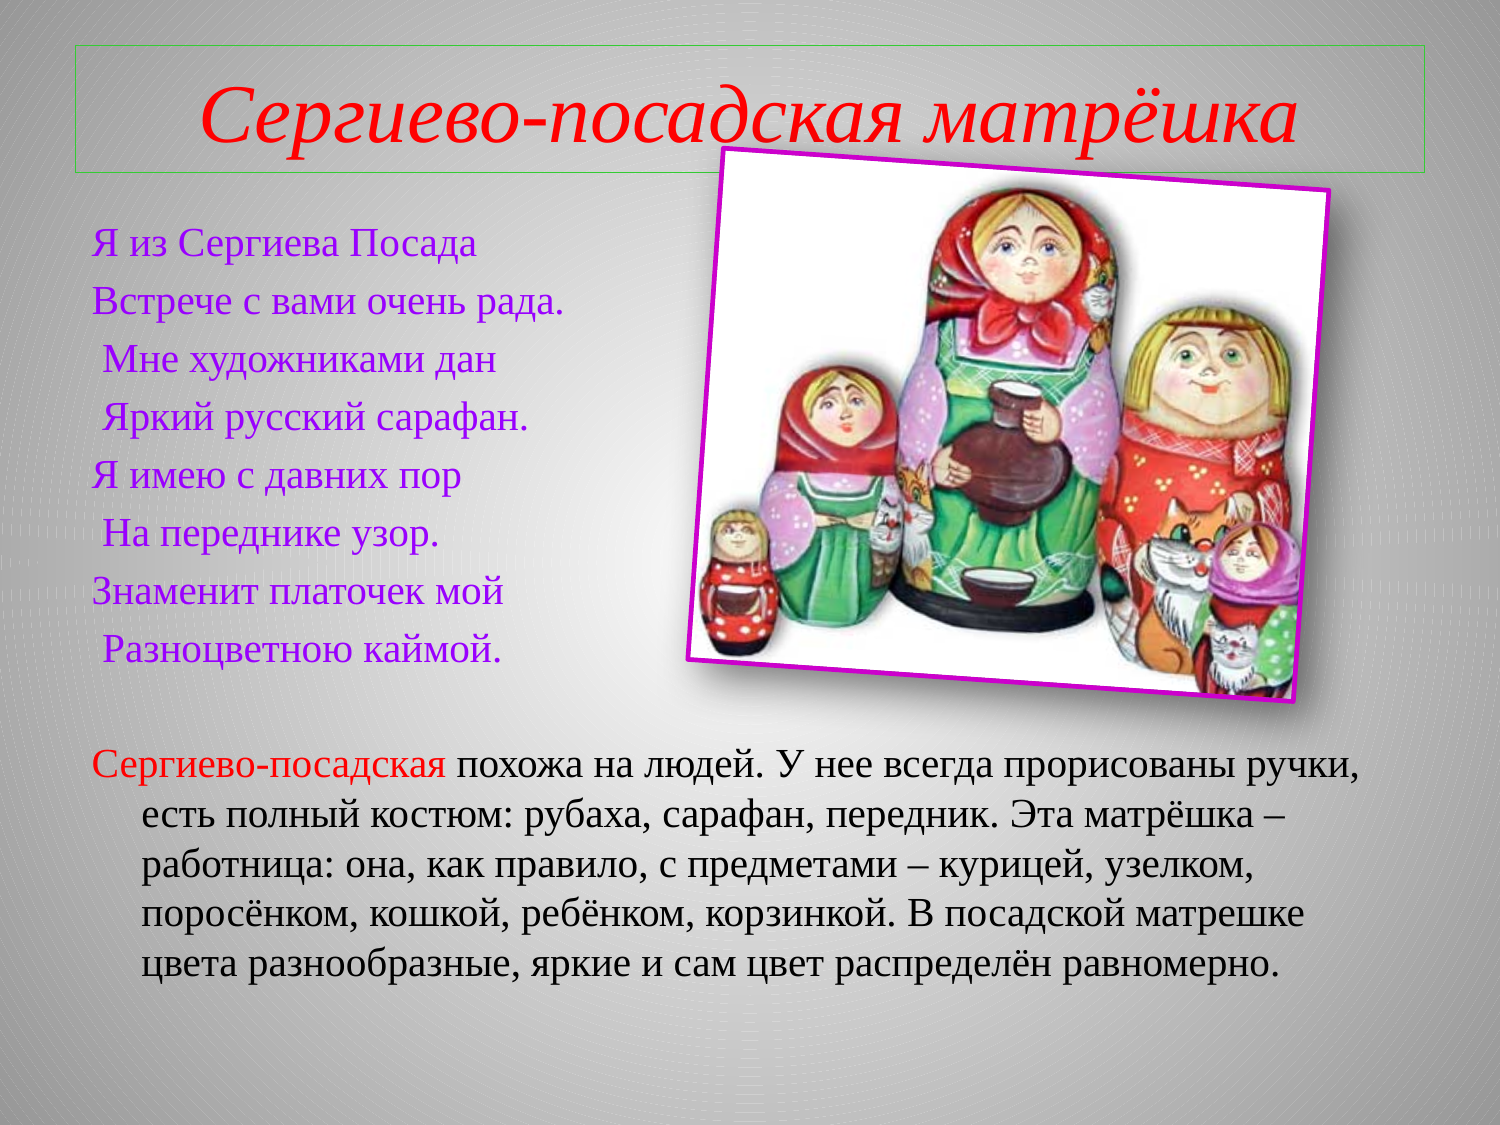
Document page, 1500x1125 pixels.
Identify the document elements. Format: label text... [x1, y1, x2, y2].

title Сергиево-посадская матрёшка [75, 45, 1425, 173]
list Я из Сергиева Посада Встрече с вами очень рада. Мне художниками дан Яркий русский сарафан. Я имею с давних пор На переднике узор. Знаменит платочек мой Разноцветною каймой. Сергиево-посадская похожа на людей. У нее всегда прорисованы ручки, есть полный костюм: рубаха, сарафан, передник. Эта матрёшка – работница: она, как правило, с предметами – курицей, узелком, поросёнком, кошкой, ребёнком, корзинкой. В посадской матрешке цвета разнообразные, яркие и сам цвет распределён равномерно. [76, 208, 1425, 1005]
picture [691, 151, 1326, 698]
